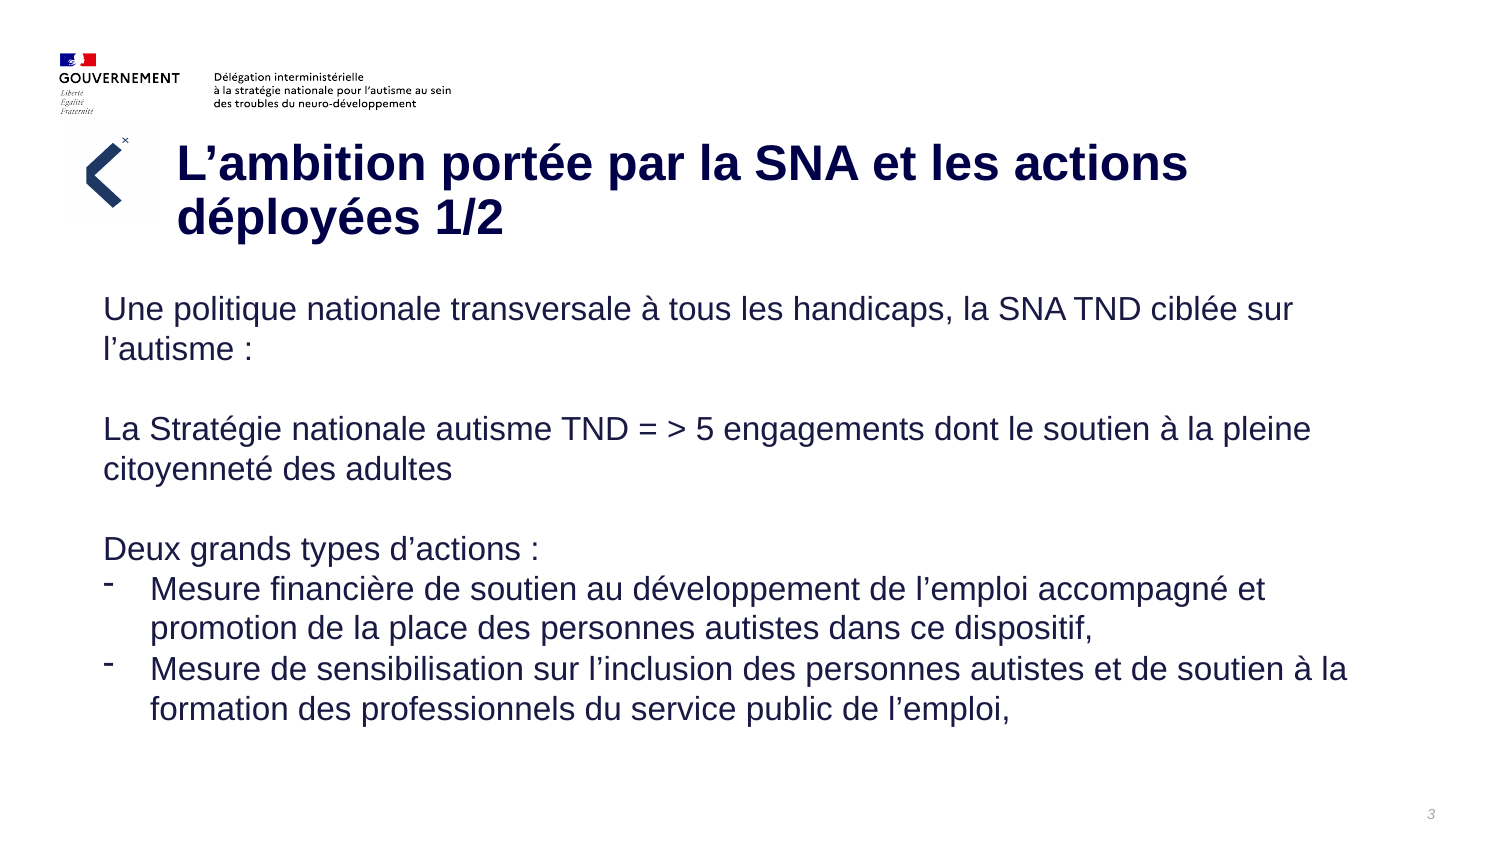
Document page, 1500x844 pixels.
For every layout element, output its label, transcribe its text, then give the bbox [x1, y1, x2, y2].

picture [47, 40, 464, 222]
slide_number 3 [1213, 784, 1436, 844]
title L’ambition portée par la SNA et les actions déployées 1/2 [159, 79, 1270, 280]
text_box Une politique nationale transversale à tous les handicaps, la SNA TND ciblée sur l’autisme : La Stratégie nationale autisme TND = > 5 engagements dont le soutien à la pleine citoyenneté des adultes Deux grands types d’actions : Mesure financière de soutien au développement de l’emploi accompagné et promotion de la place des personnes autistes dans ce dispositif, Mesure de sensibilisation sur l’inclusion des personnes autistes et de soutien à la formation des professionnels du service public de l’emploi, [88, 280, 1376, 734]
